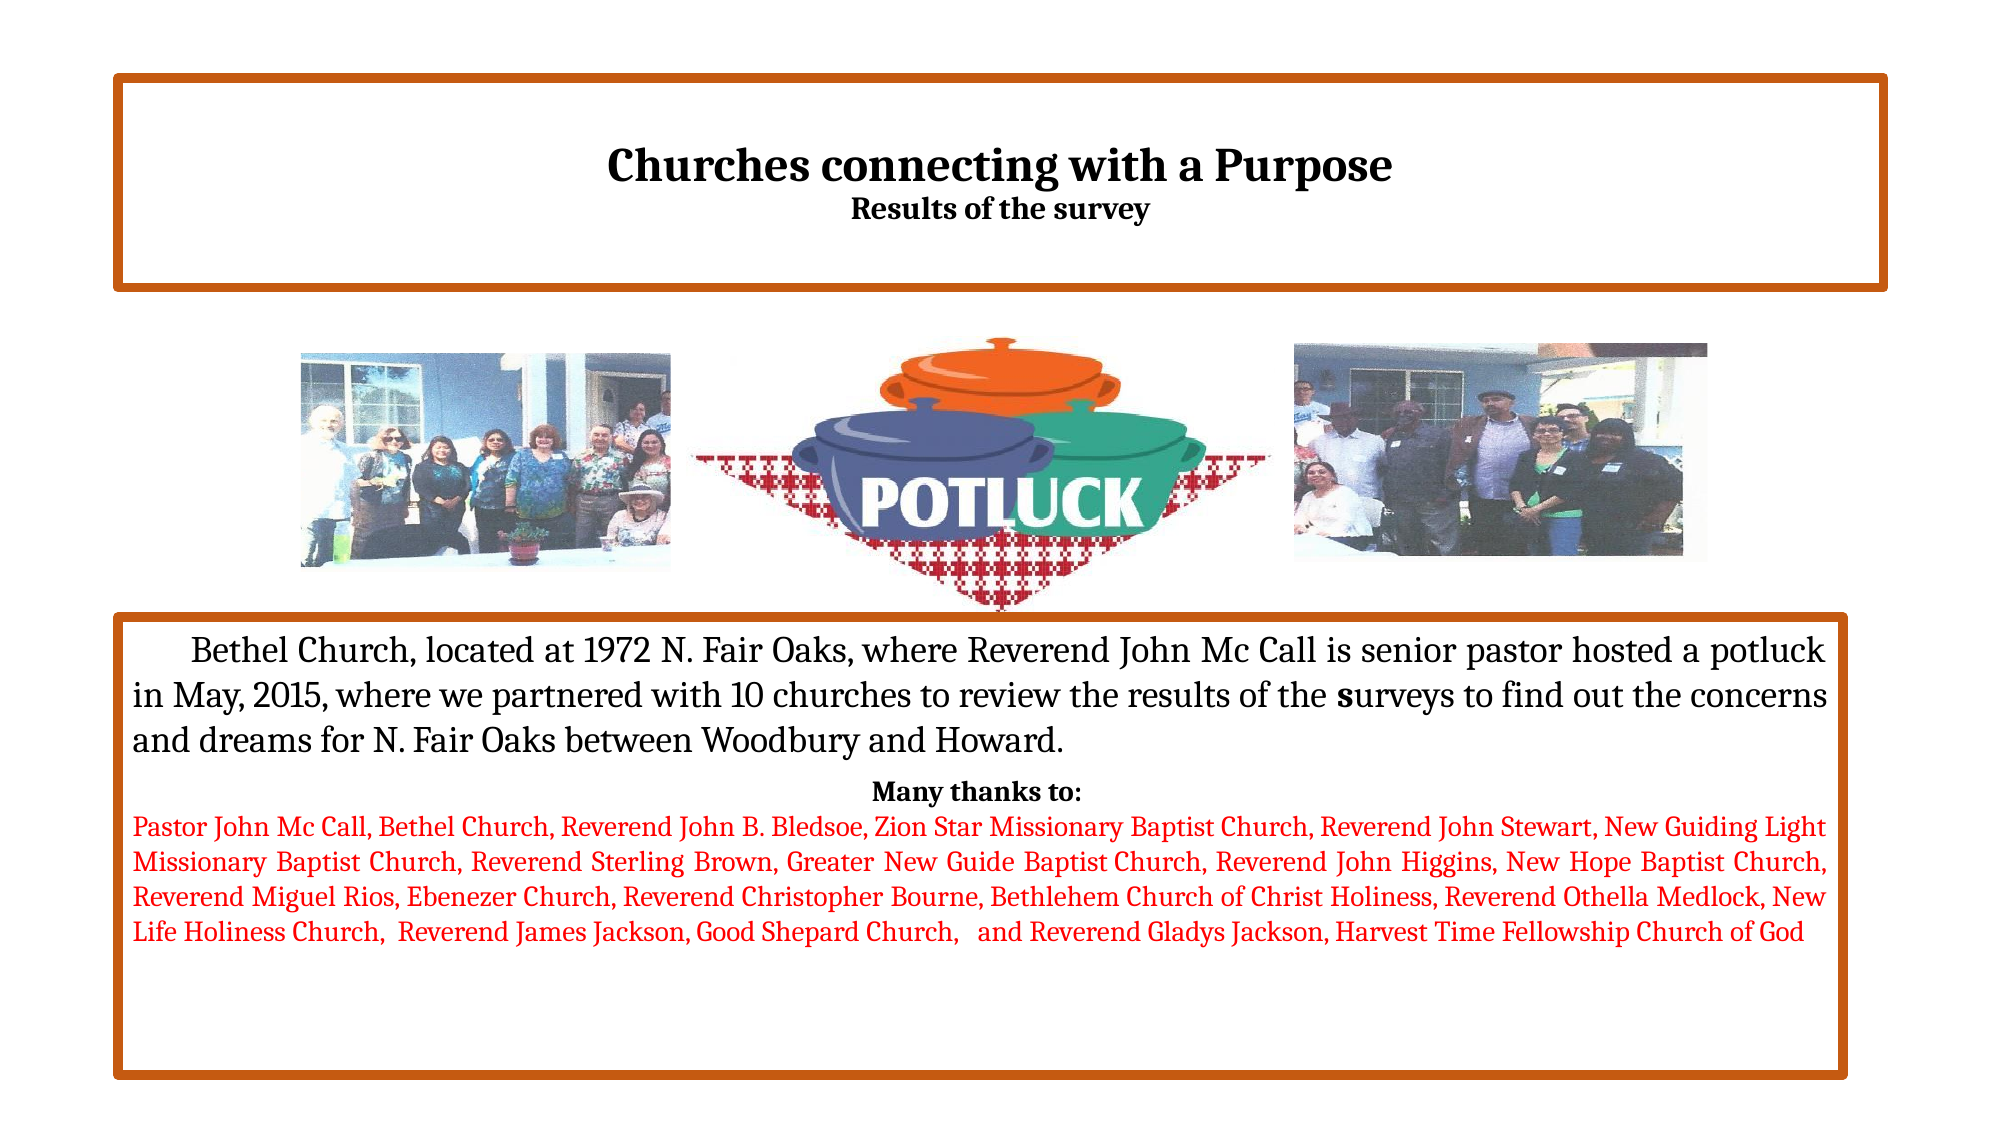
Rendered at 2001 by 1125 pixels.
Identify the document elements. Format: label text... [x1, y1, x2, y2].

picture [300, 353, 671, 572]
picture [1294, 343, 1708, 562]
title Churches connecting with a Purpose Results of the survey [117, 77, 1884, 288]
text_box Bethel Church, located at 1972 N. Fair Oaks, where Reverend John Mc Call is senior pastor hosted a potluck in May, 2015, where we partnered with 10 churches to review the results of the surveys to find out the concerns and dreams for N. Fair Oaks between Woodbury and Howard. Many thanks to: Pastor John Mc Call, Bethel Church, Reverend John B. Bledsoe, Zion Star Missionary Baptist Church, Reverend John Stewart, New Guiding Light Missionary Baptist Church, Reverend Sterling Brown, Greater New Guide Baptist Church, Reverend John Higgins, New Hope Baptist Church, Reverend Miguel Rios, Ebenezer Church, Reverend Christopher Bourne, Bethlehem Church of Christ Holiness, Reverend Othella Medlock, New Life Holiness Church, Reverend James Jackson, Good Shepard Church, and Reverend Gladys Jackson, Harvest Time Fellowship Church of God [117, 617, 1843, 1075]
picture [686, 336, 1275, 618]
